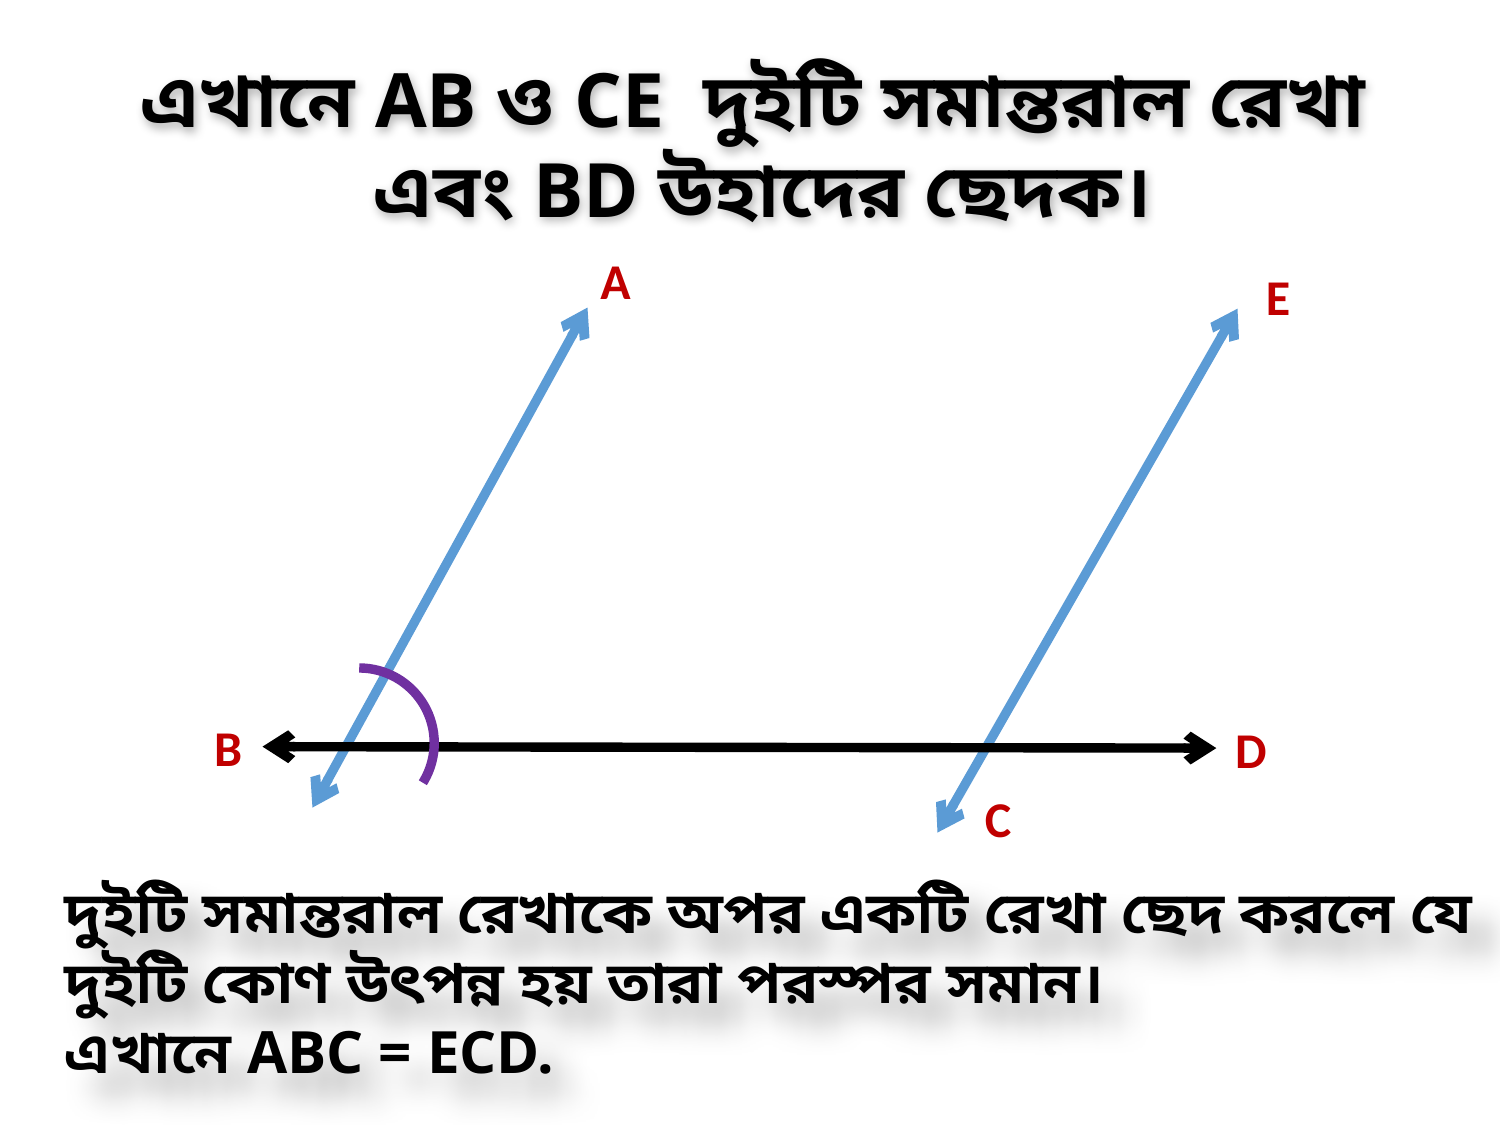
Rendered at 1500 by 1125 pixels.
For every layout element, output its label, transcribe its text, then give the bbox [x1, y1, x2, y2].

text_box B [171, 708, 262, 784]
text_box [262, 242, 1335, 856]
text_box এখানে AB ও CE দুইটি সমান্তরাল রেখা এবং BD উহাদের ছেদক। [75, 45, 1451, 241]
